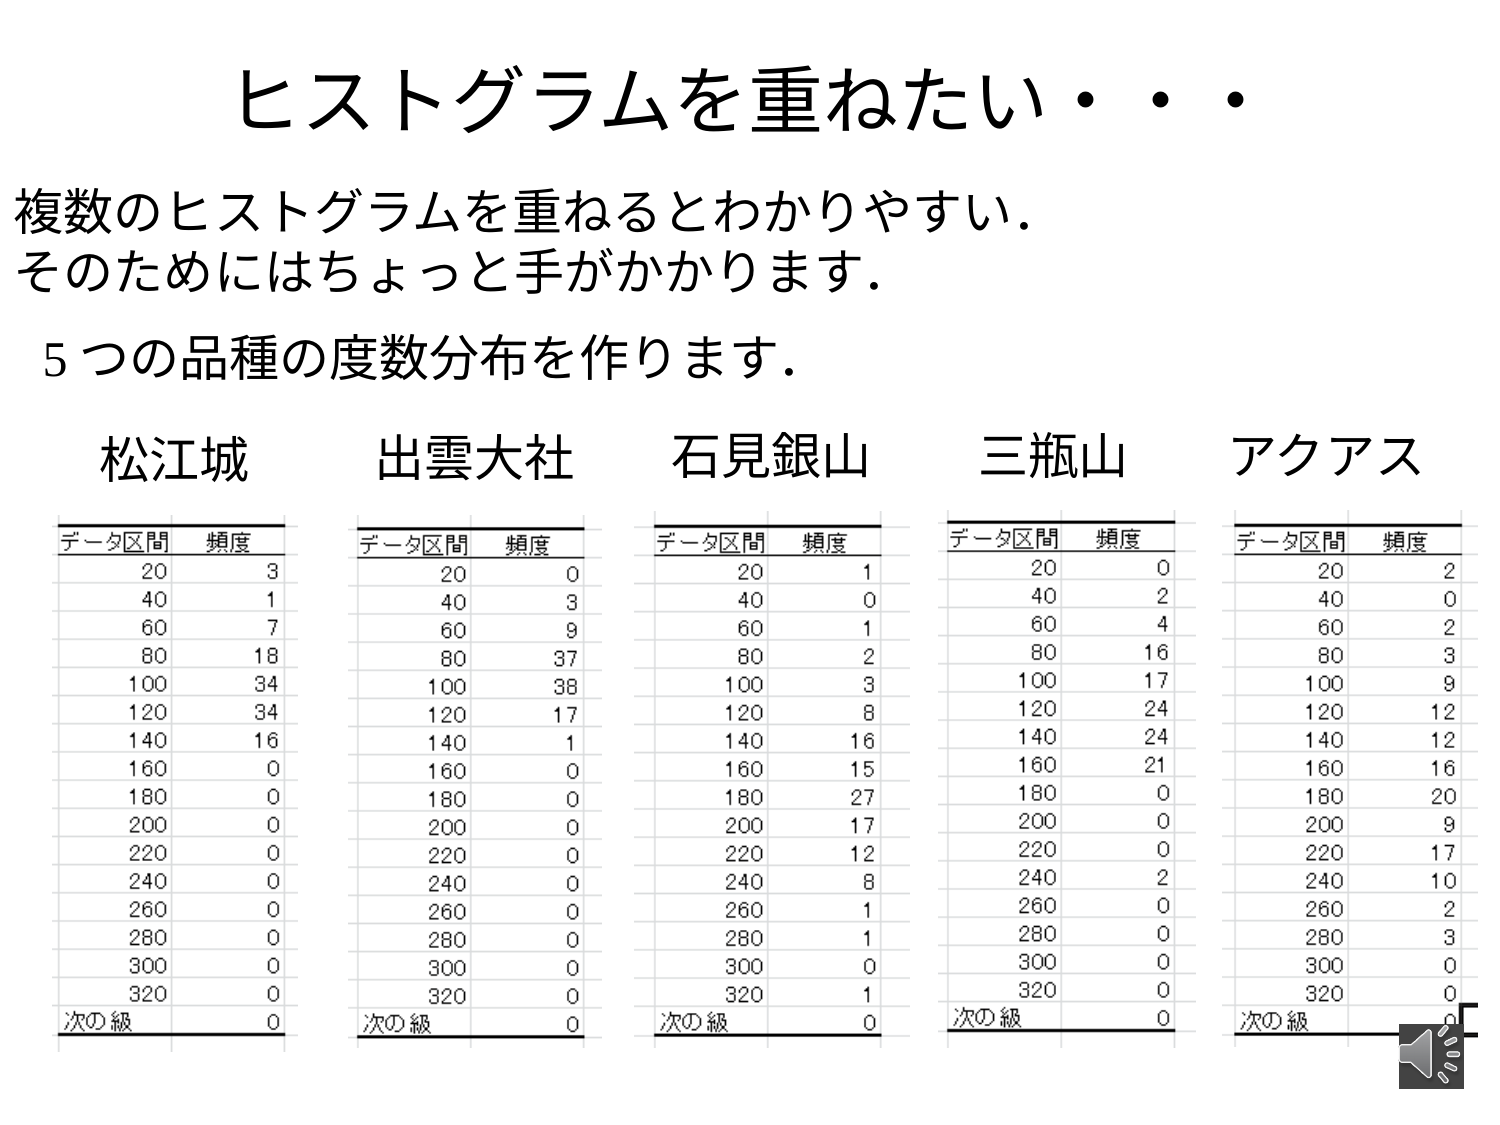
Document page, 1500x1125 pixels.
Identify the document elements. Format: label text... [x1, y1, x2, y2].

picture [51, 514, 298, 1052]
title ヒストグラムを重ねたい・・・ [75, 45, 1425, 153]
picture [348, 514, 602, 1049]
text_box 松江城 [84, 420, 265, 496]
picture [633, 511, 910, 1049]
text_box 石見銀山 [656, 416, 887, 492]
picture [1222, 510, 1478, 1090]
text_box 5つの品種の度数分布を作ります． [27, 319, 843, 394]
text_box アクアス [1212, 416, 1440, 492]
text_box 三瓶山 [963, 416, 1144, 492]
picture [938, 510, 1196, 1049]
text_box 出雲大社 [360, 418, 590, 494]
text_box 複数のヒストグラムを重ねるとわかりやすい． そのためにはちょっと手がかかります． [0, 172, 1078, 308]
